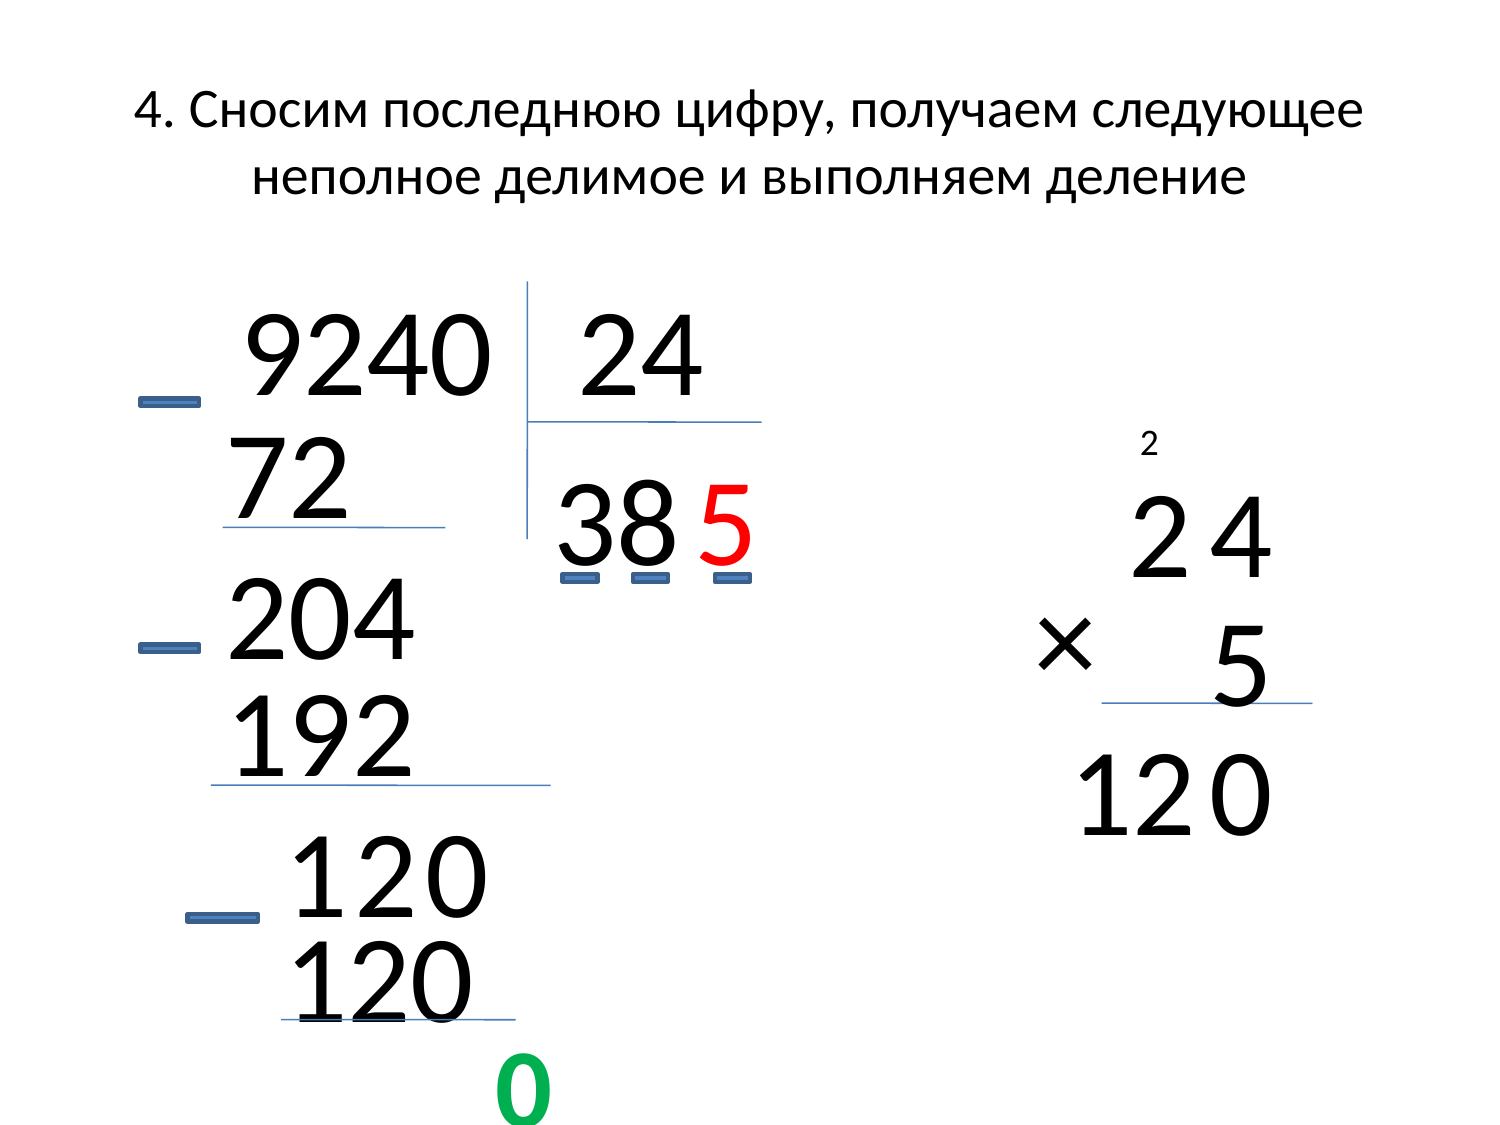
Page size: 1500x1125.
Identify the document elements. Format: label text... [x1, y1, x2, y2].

text_box 0 [410, 785, 563, 890]
list 9240 24 [75, 262, 1425, 1005]
text_box 1 [269, 793, 399, 890]
text_box 0 [1219, 703, 1337, 868]
text_box 4 [1195, 445, 1337, 610]
text_box 120 [269, 890, 621, 1056]
title 4. Сносим последнюю цифру, получаем следующее неполное делимое и выполняем деление [75, 45, 1425, 233]
text_box 2 [399, 793, 410, 890]
text_box 5 [679, 433, 821, 599]
text_box [560, 572, 600, 584]
text_box 204 [210, 527, 468, 644]
text_box 192 [210, 644, 597, 810]
text_box [138, 642, 201, 654]
text_box × [1019, 550, 1125, 716]
text_box [631, 572, 670, 584]
text_box 0 [480, 1007, 550, 1125]
text_box 72 [210, 386, 446, 527]
text_box 12 [1054, 703, 1219, 868]
text_box [138, 396, 201, 408]
text_box 38 [538, 433, 679, 599]
text_box 5 [1195, 610, 1337, 703]
text_box 2 [1125, 410, 1210, 470]
text_box [185, 912, 260, 924]
text_box 2 [1113, 445, 1195, 610]
